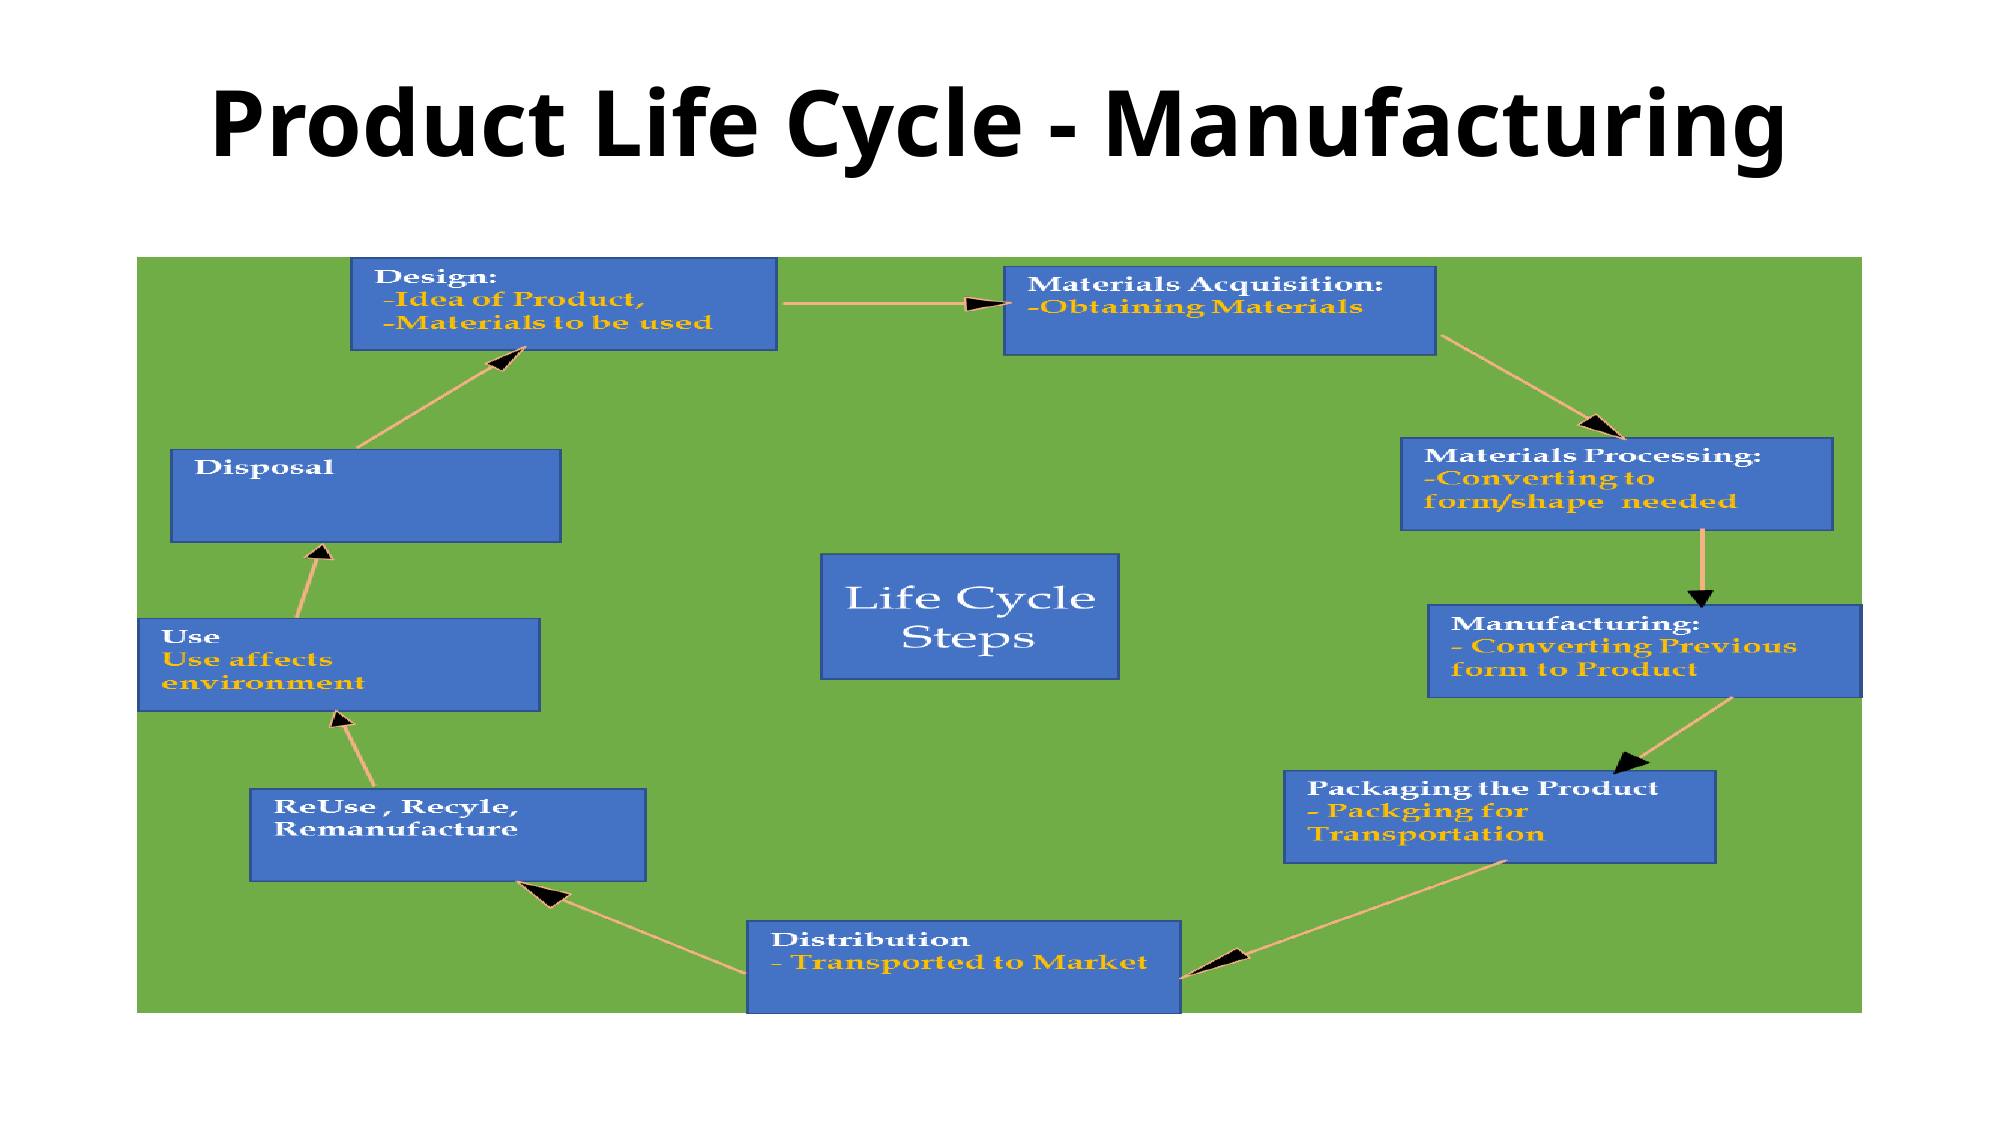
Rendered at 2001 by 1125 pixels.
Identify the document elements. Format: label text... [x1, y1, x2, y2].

title Product Life Cycle - Manufacturing [137, 59, 1863, 195]
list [137, 257, 1863, 1014]
